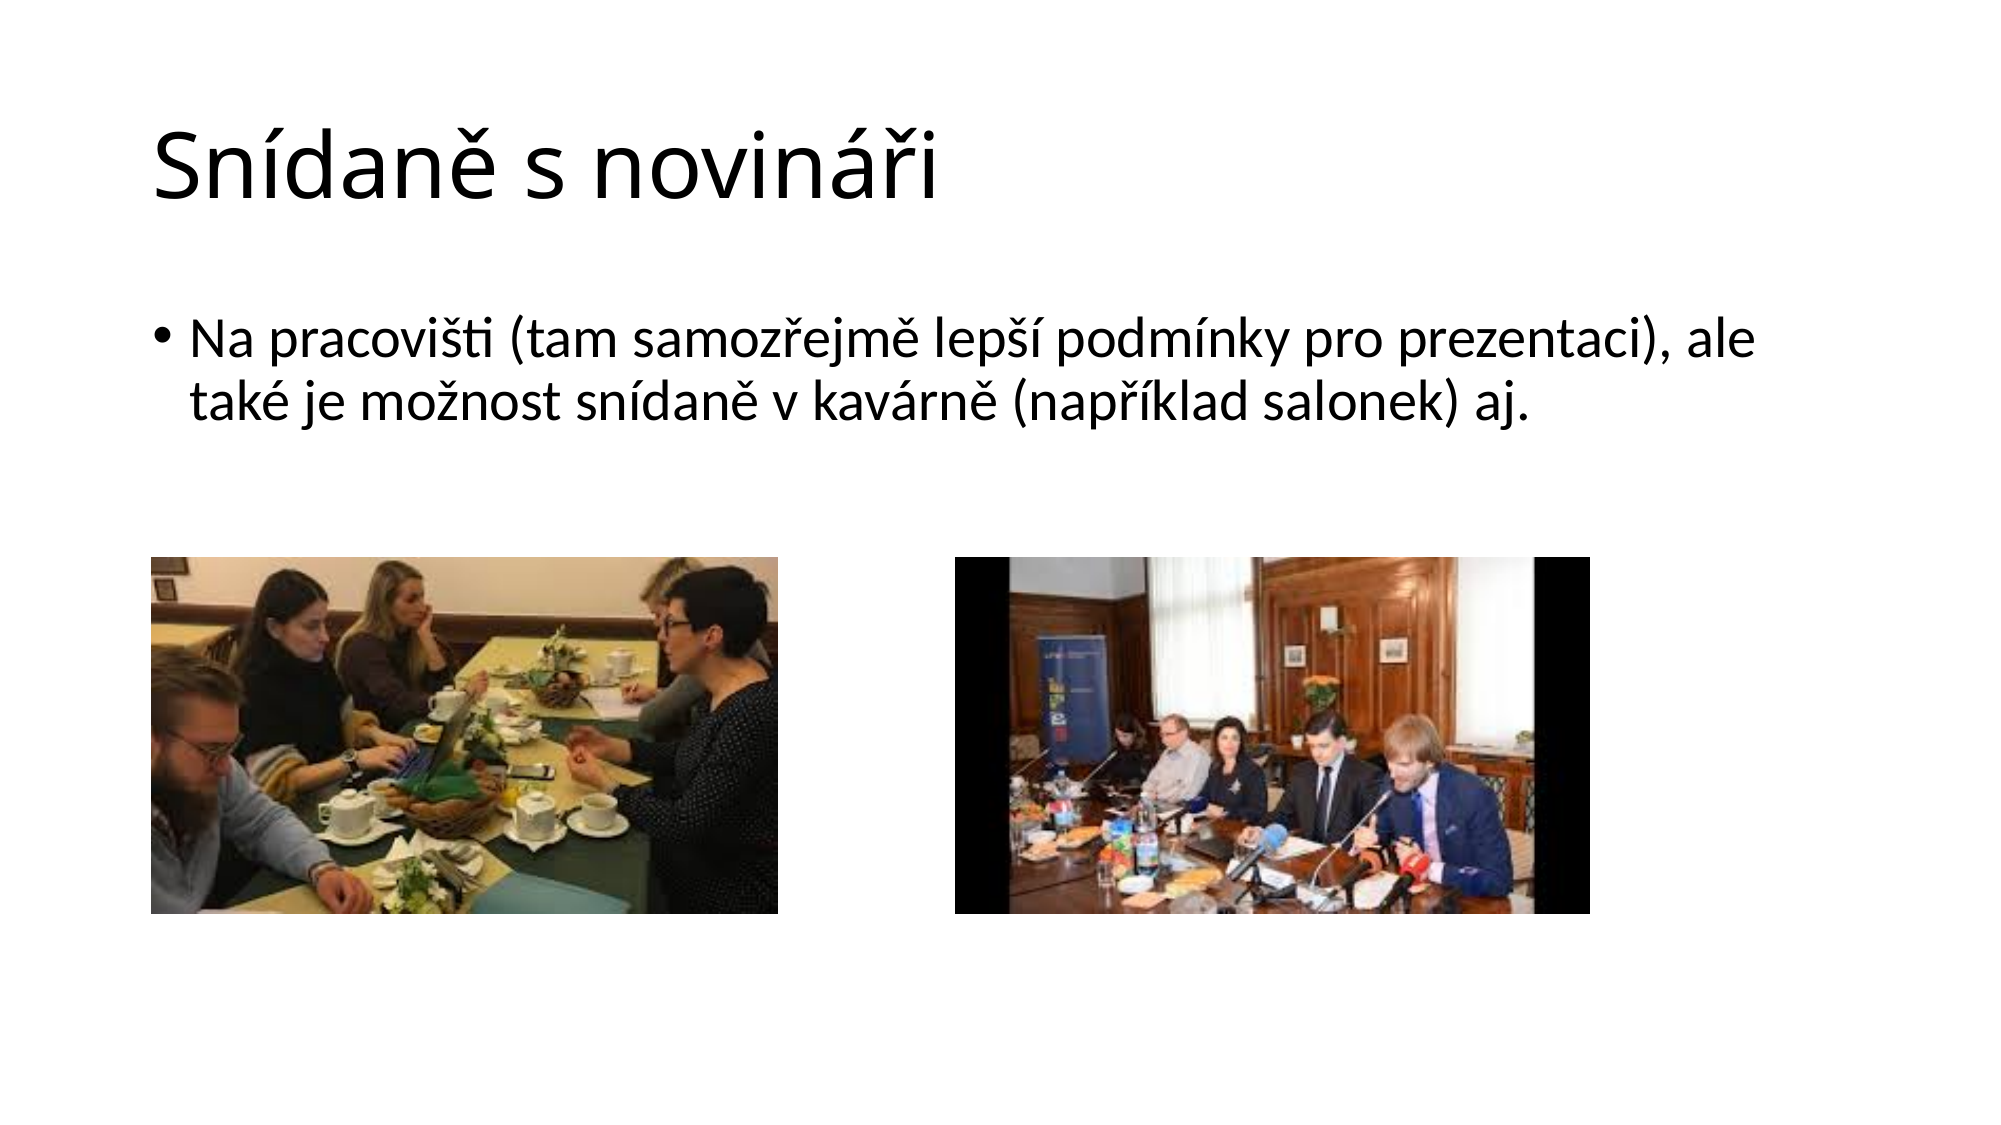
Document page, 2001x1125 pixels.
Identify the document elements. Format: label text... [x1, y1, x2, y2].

title Snídaně s novináři [137, 59, 1863, 278]
picture [151, 557, 778, 914]
list Na pracovišti (tam samozřejmě lepší podmínky pro prezentaci), ale také je možnost snídaně v kavárně (například salonek) aj. [137, 299, 1863, 1014]
picture [955, 557, 1590, 914]
